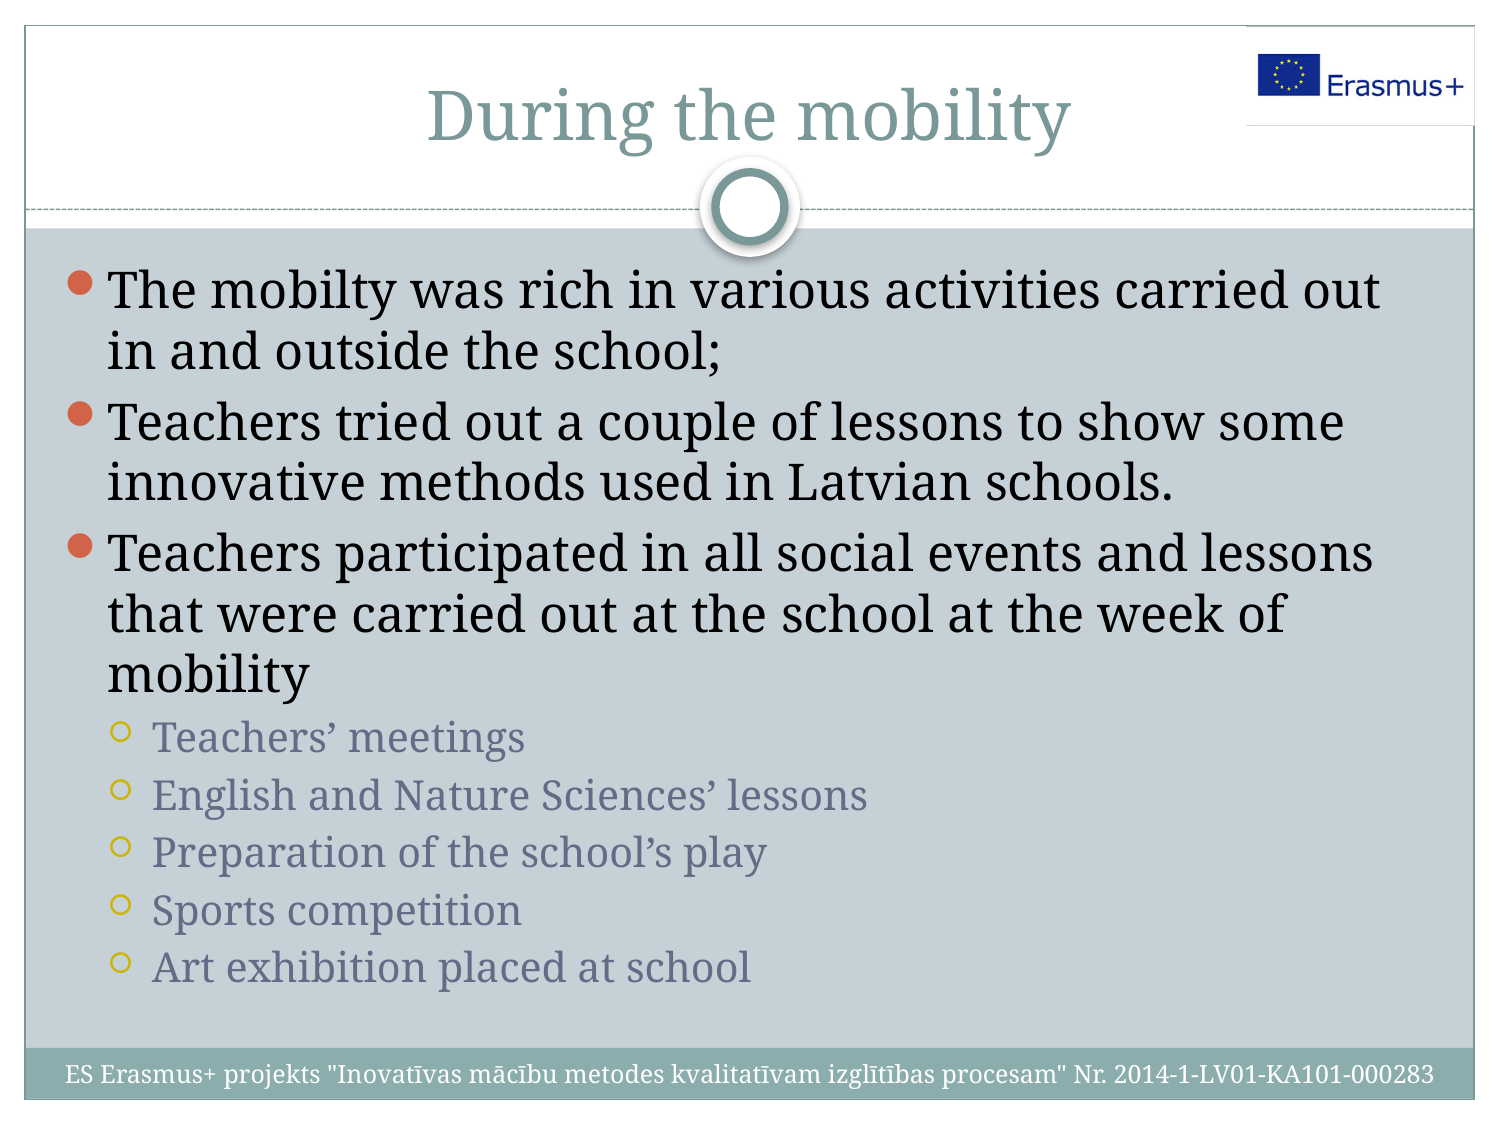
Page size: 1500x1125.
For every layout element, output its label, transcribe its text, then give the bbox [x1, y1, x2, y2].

list The mobilty was rich in various activities carried out in and outside the school; Teachers tried out a couple of lessons to show some innovative methods used in Latvian schools. Teachers participated in all social events and lessons that were carried out at the school at the week of mobility Teachers’ meetings English and Nature Sciences’ lessons Preparation of the school’s play Sports competition Art exhibition placed at school [49, 250, 1445, 1001]
title During the mobility [49, 37, 1450, 162]
footer ES Erasmus+ projekts "Inovatīvas mācību metodes kvalitatīvam izglītības procesam" Nr. 2014-1-LV01-KA101-000283 [50, 1051, 1475, 1112]
picture [1245, 25, 1476, 126]
